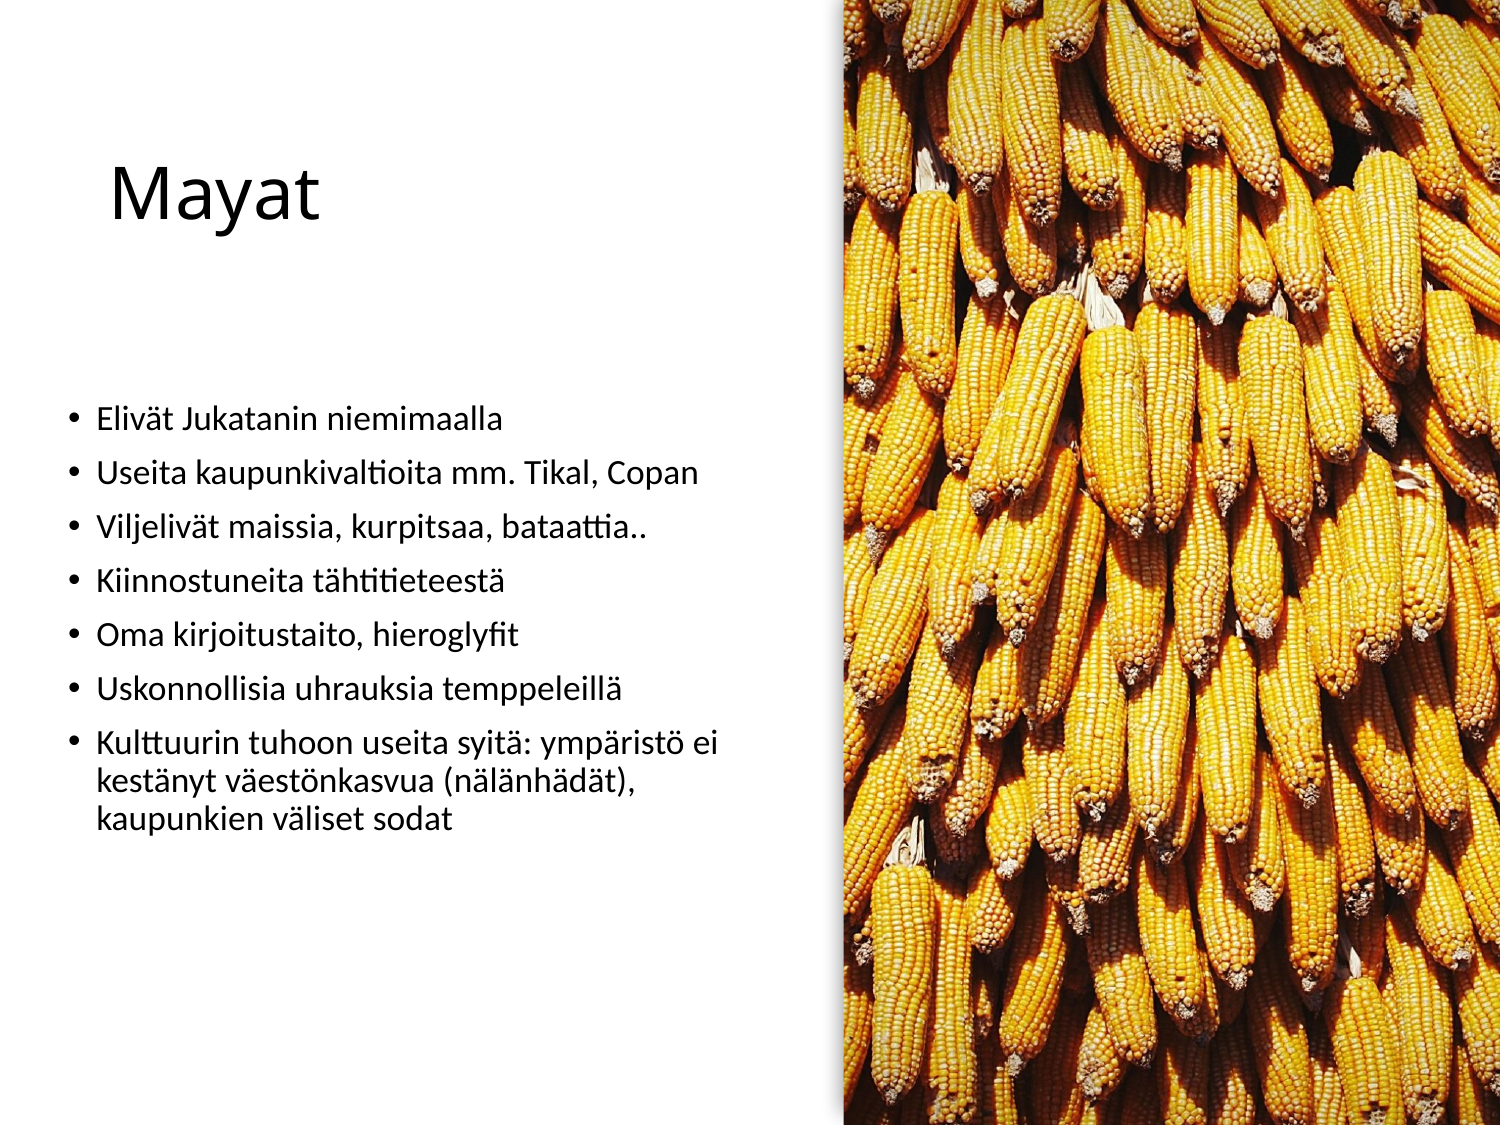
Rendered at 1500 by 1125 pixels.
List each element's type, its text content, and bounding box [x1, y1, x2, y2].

picture [843, 0, 1500, 1125]
title Mayat [93, 125, 750, 268]
list Elivät Jukatanin niemimaalla Useita kaupunkivaltioita mm. Tikal, Copan Viljelivät maissia, kurpitsaa, bataattia.. Kiinnostuneita tähtitieteestä Oma kirjoitustaito, hieroglyfit Uskonnollisia uhrauksia temppeleillä Kulttuurin tuhoon useita syitä: ympäristö ei kestänyt väestönkasvua (nälänhädät), kaupunkien väliset sodat [53, 268, 750, 1024]
text_box [0, 0, 843, 1125]
